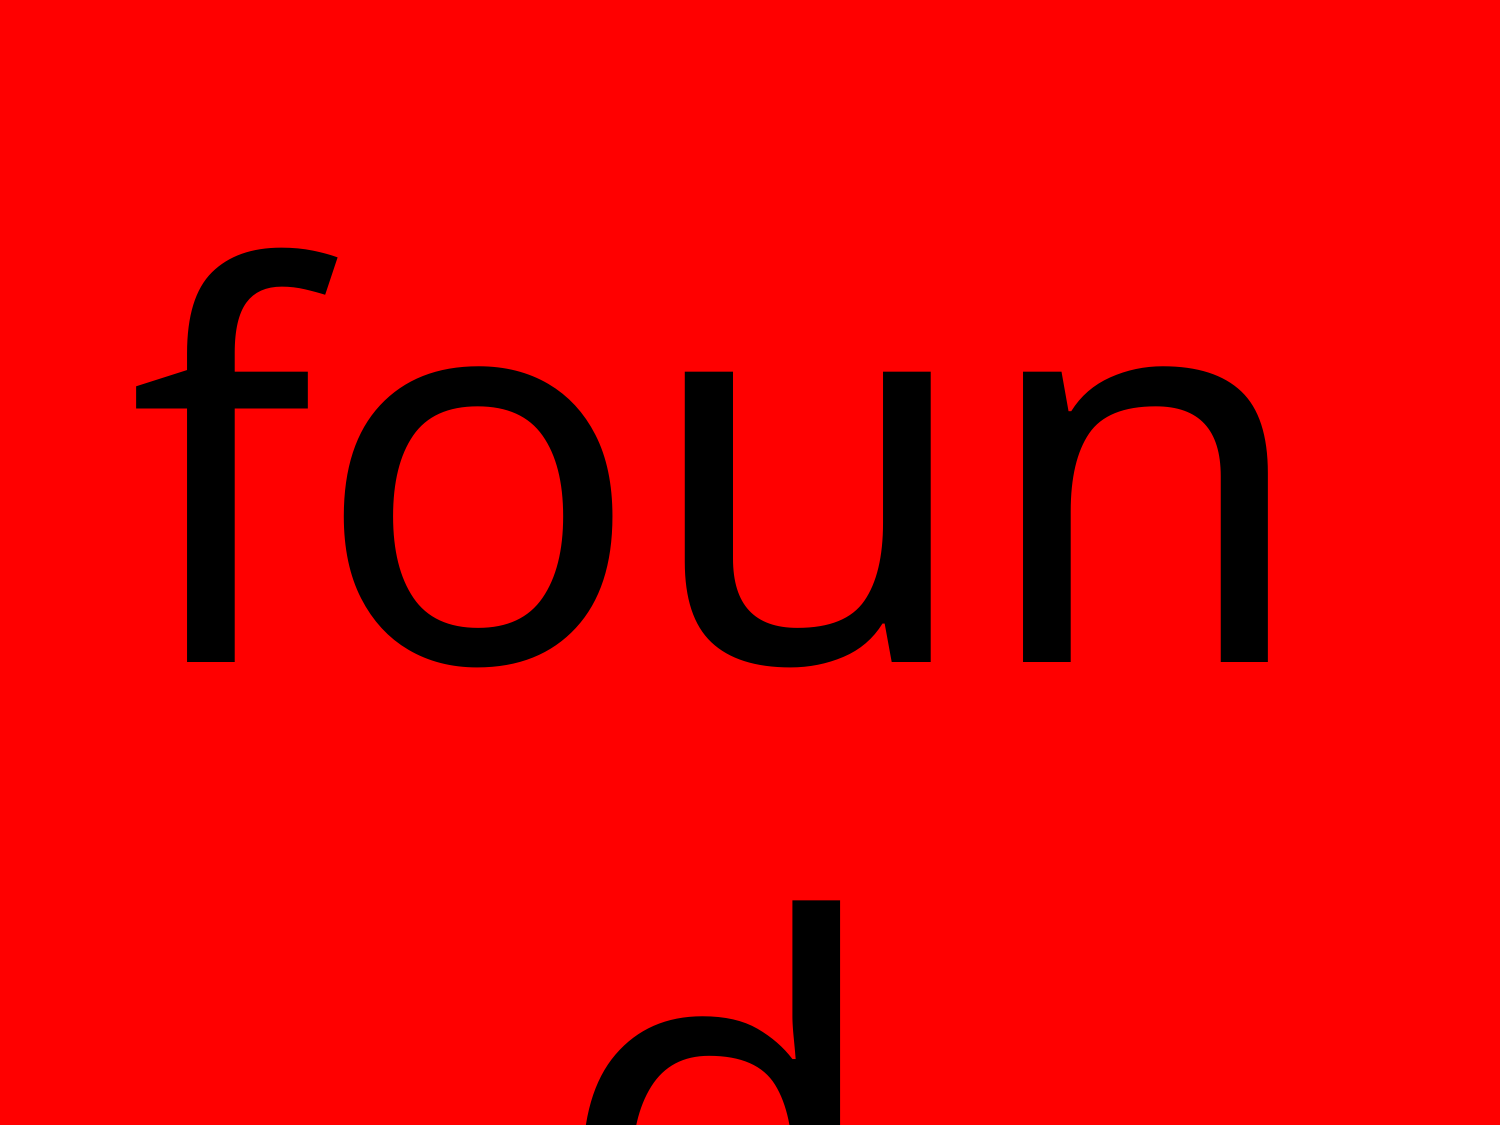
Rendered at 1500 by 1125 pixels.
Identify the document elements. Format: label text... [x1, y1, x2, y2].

list found [0, 113, 1471, 1041]
